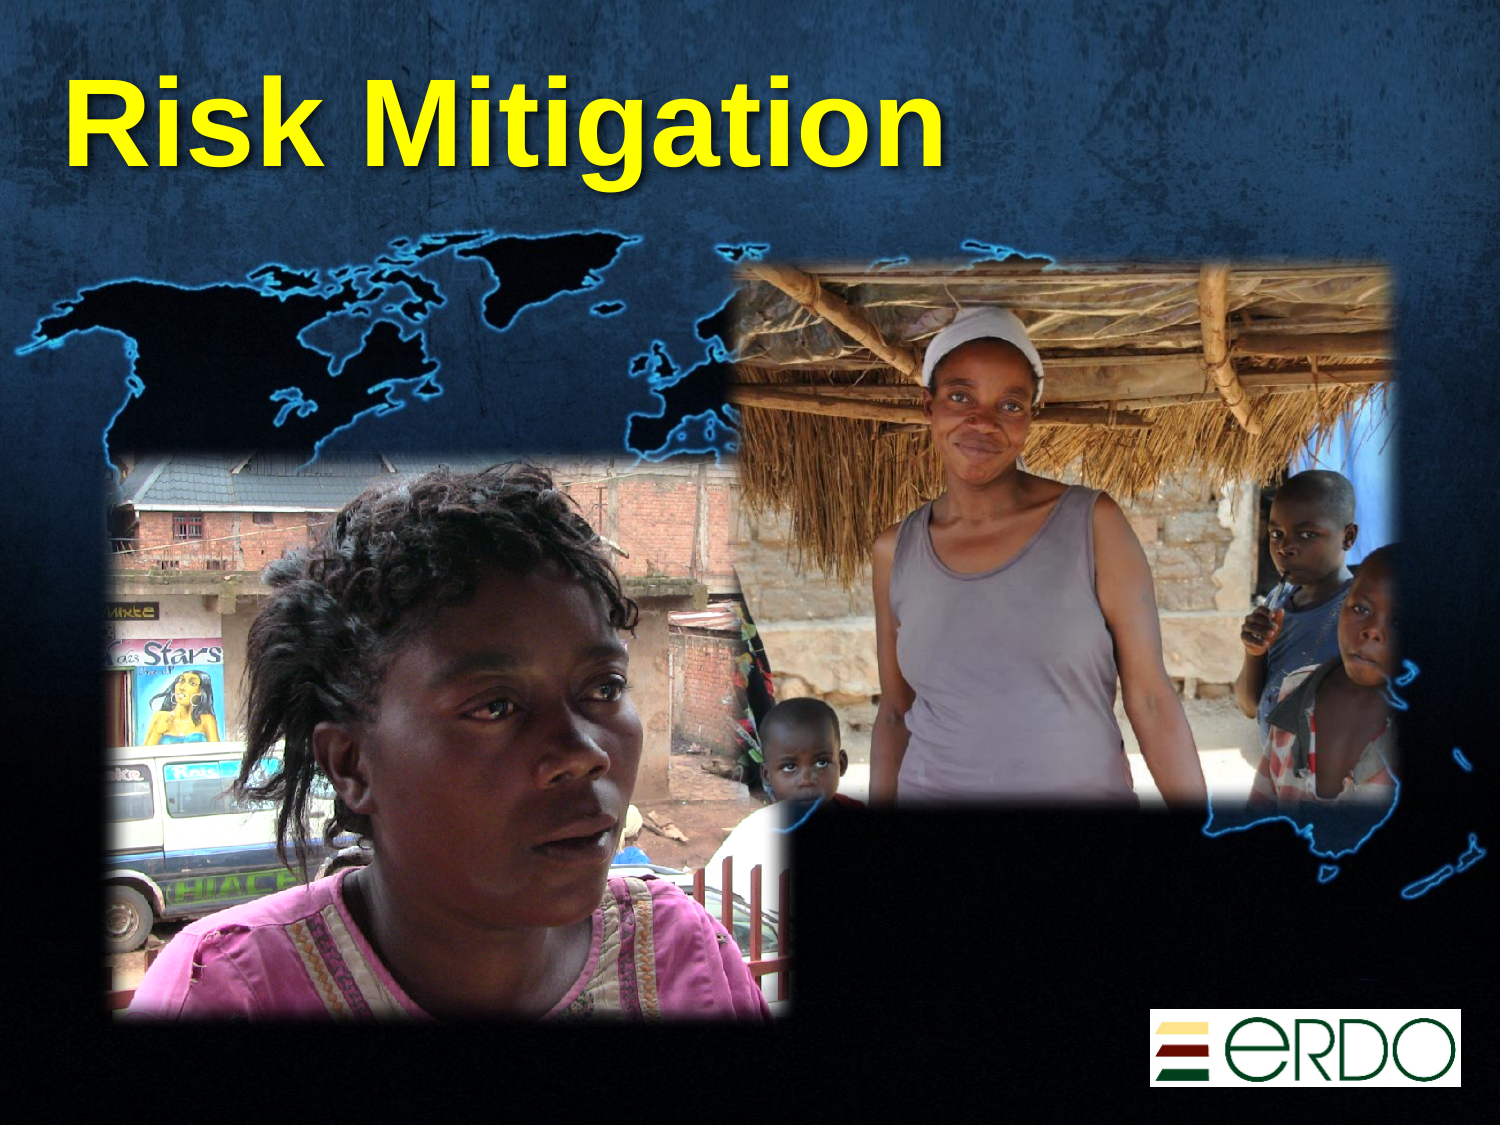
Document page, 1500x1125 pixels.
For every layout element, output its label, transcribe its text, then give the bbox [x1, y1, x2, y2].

picture [0, 0, 1500, 1125]
text_box Risk Mitigation [46, 33, 1008, 199]
